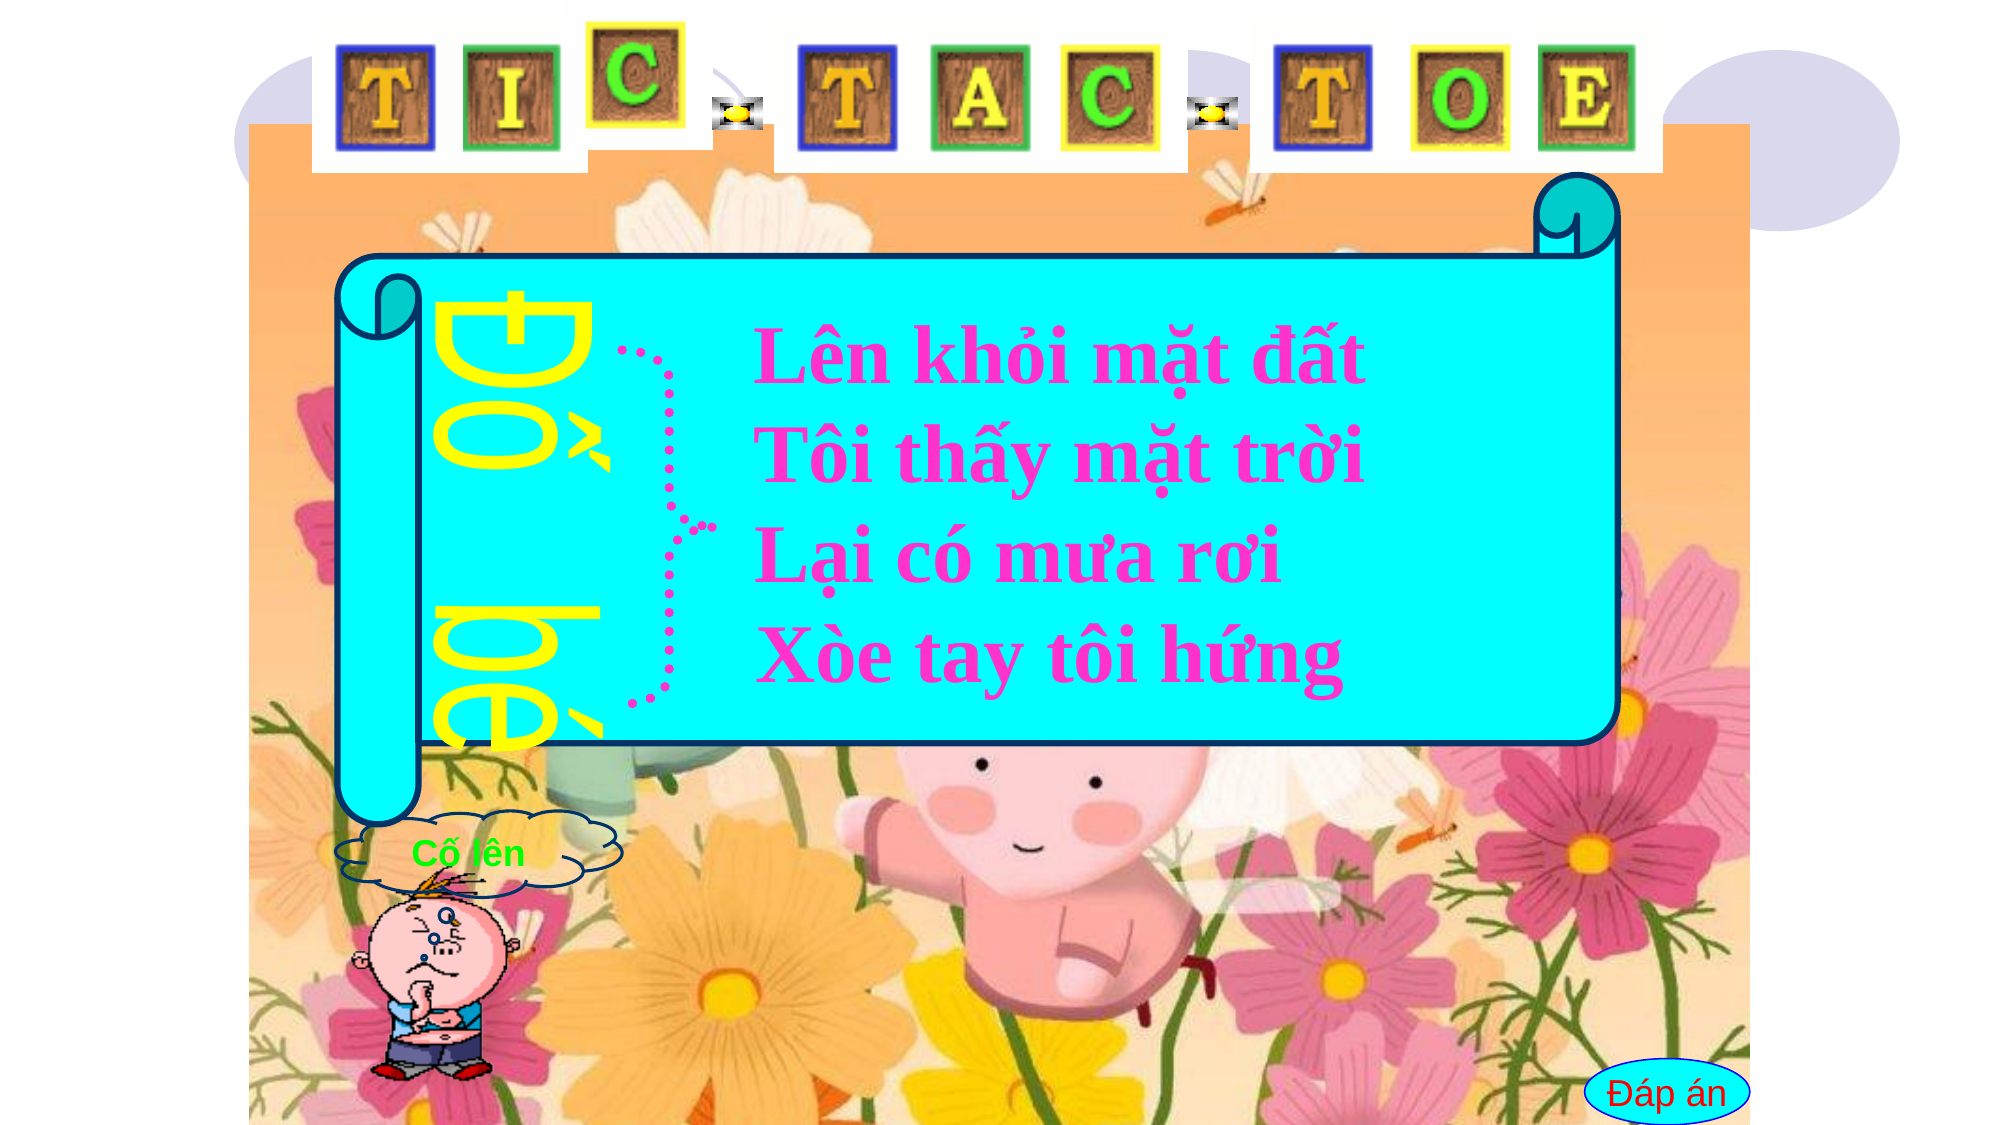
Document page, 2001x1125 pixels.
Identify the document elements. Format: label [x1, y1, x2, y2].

picture [249, 0, 1751, 1125]
text_box [326, 810, 623, 1085]
